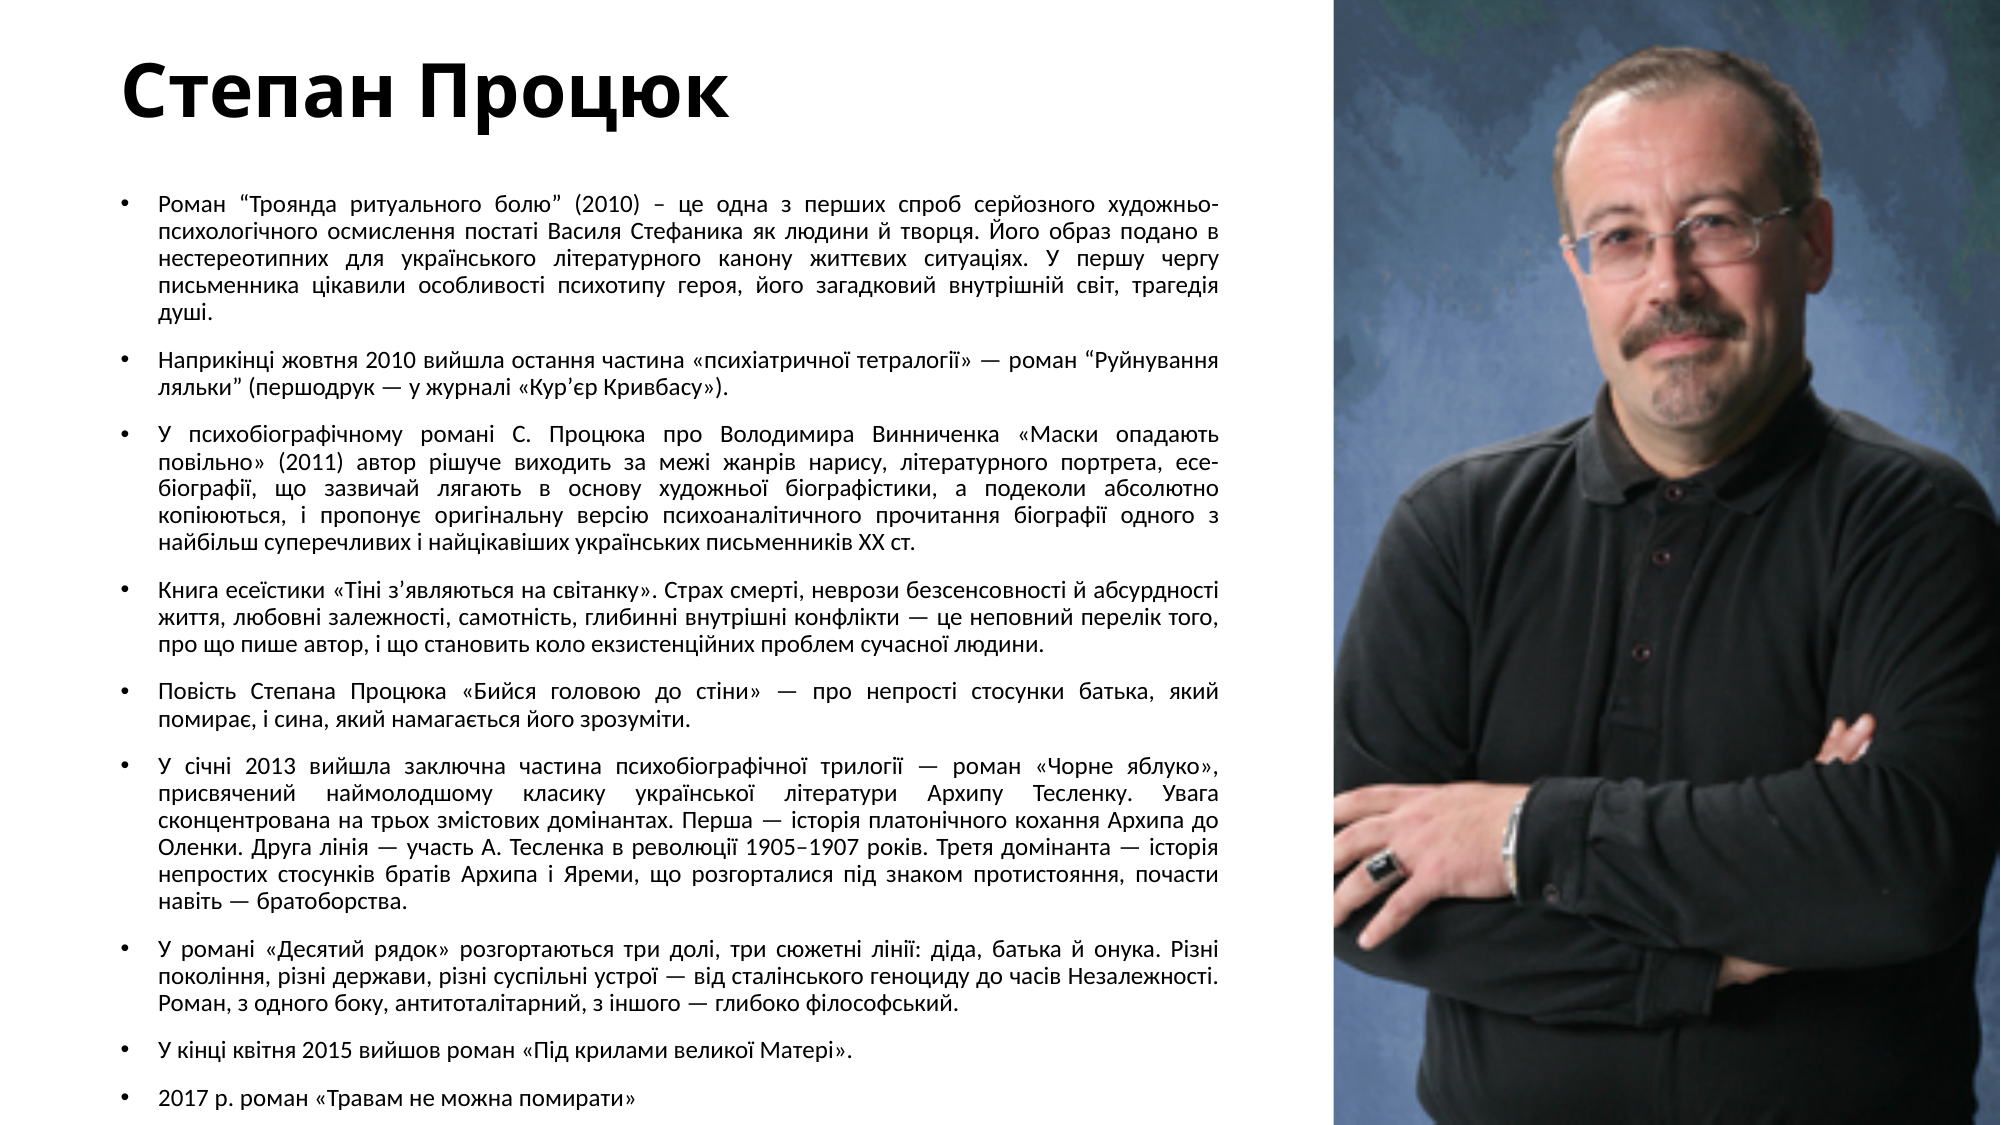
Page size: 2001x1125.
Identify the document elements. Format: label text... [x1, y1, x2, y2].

picture [1333, 0, 2000, 1125]
list Роман “Троянда ритуального болю” (2010) – це одна з перших спроб серйозного художньо-психологічного осмислення постаті Василя Стефаника як людини й творця. Його образ подано в нестереотипних для українського літературного канону життєвих ситуаціях. У першу чергу письменника цікавили особливості психотипу героя, його загадковий внутрішній світ, трагедія душі. Наприкінці жовтня 2010 вийшла остання частина «психіатричної тетралогії» — роман “Руйнування ляльки” (першодрук — у журналі «Кур’єр Кривбасу»). У психобіографічному романі С. Процюка про Володимира Винниченка «Маски опадають повільно» (2011) автор рішуче виходить за межі жанрів нарису, літературного портрета, есе-біографії, що зазвичай лягають в основу художньої біографістики, а подеколи абсолютно копіюються, і пропонує оригінальну версію психоаналітичного прочитання біографії одного з найбільш суперечливих і найцікавіших українських письменників XX ст. Книга есеїстики «Тіні з’являються на світанку». Страх смерті, неврози безсенсовності й абсурдності життя, любовні залежності, самотність, глибинні внутрішні конфлікти — це неповний перелік того, про що пише автор, і що становить коло екзистенційних проблем сучасної людини. Повість Степана Процюка «Бийся головою до стіни» — про непрості стосунки батька, який помирає, і сина, який намагається його зрозуміти. У січні 2013 вийшла заключна частина психобіографічної трилогії — роман «Чорне яблуко», присвячений наймолодшому класику української літератури Архипу Тесленку. Увага сконцентрована на трьох змістових домінантах. Перша — історія платонічного кохання Архипа до Оленки. Друга лінія — участь А. Тесленка в революції 1905–1907 років. Третя домінанта — історія непростих стосунків братів Архипа і Яреми, що розгорталися під знаком протистояння, почасти навіть — братоборства. У романі «Десятий рядок» розгортаються три долі, три сюжетні лінії: діда, батька й онука. Різні покоління, різні держави, різні суспільні устрої — від сталінського геноциду до часів Незалежності. Роман, з одного боку, антитоталітарний, з іншого — глибоко філософський. У кінці квітня 2015 вийшов роман «Під крилами великої Матері». 2017 р. роман «Травам не можна помирати» [105, 183, 1236, 1125]
title Степан Процюк [105, 0, 1236, 183]
